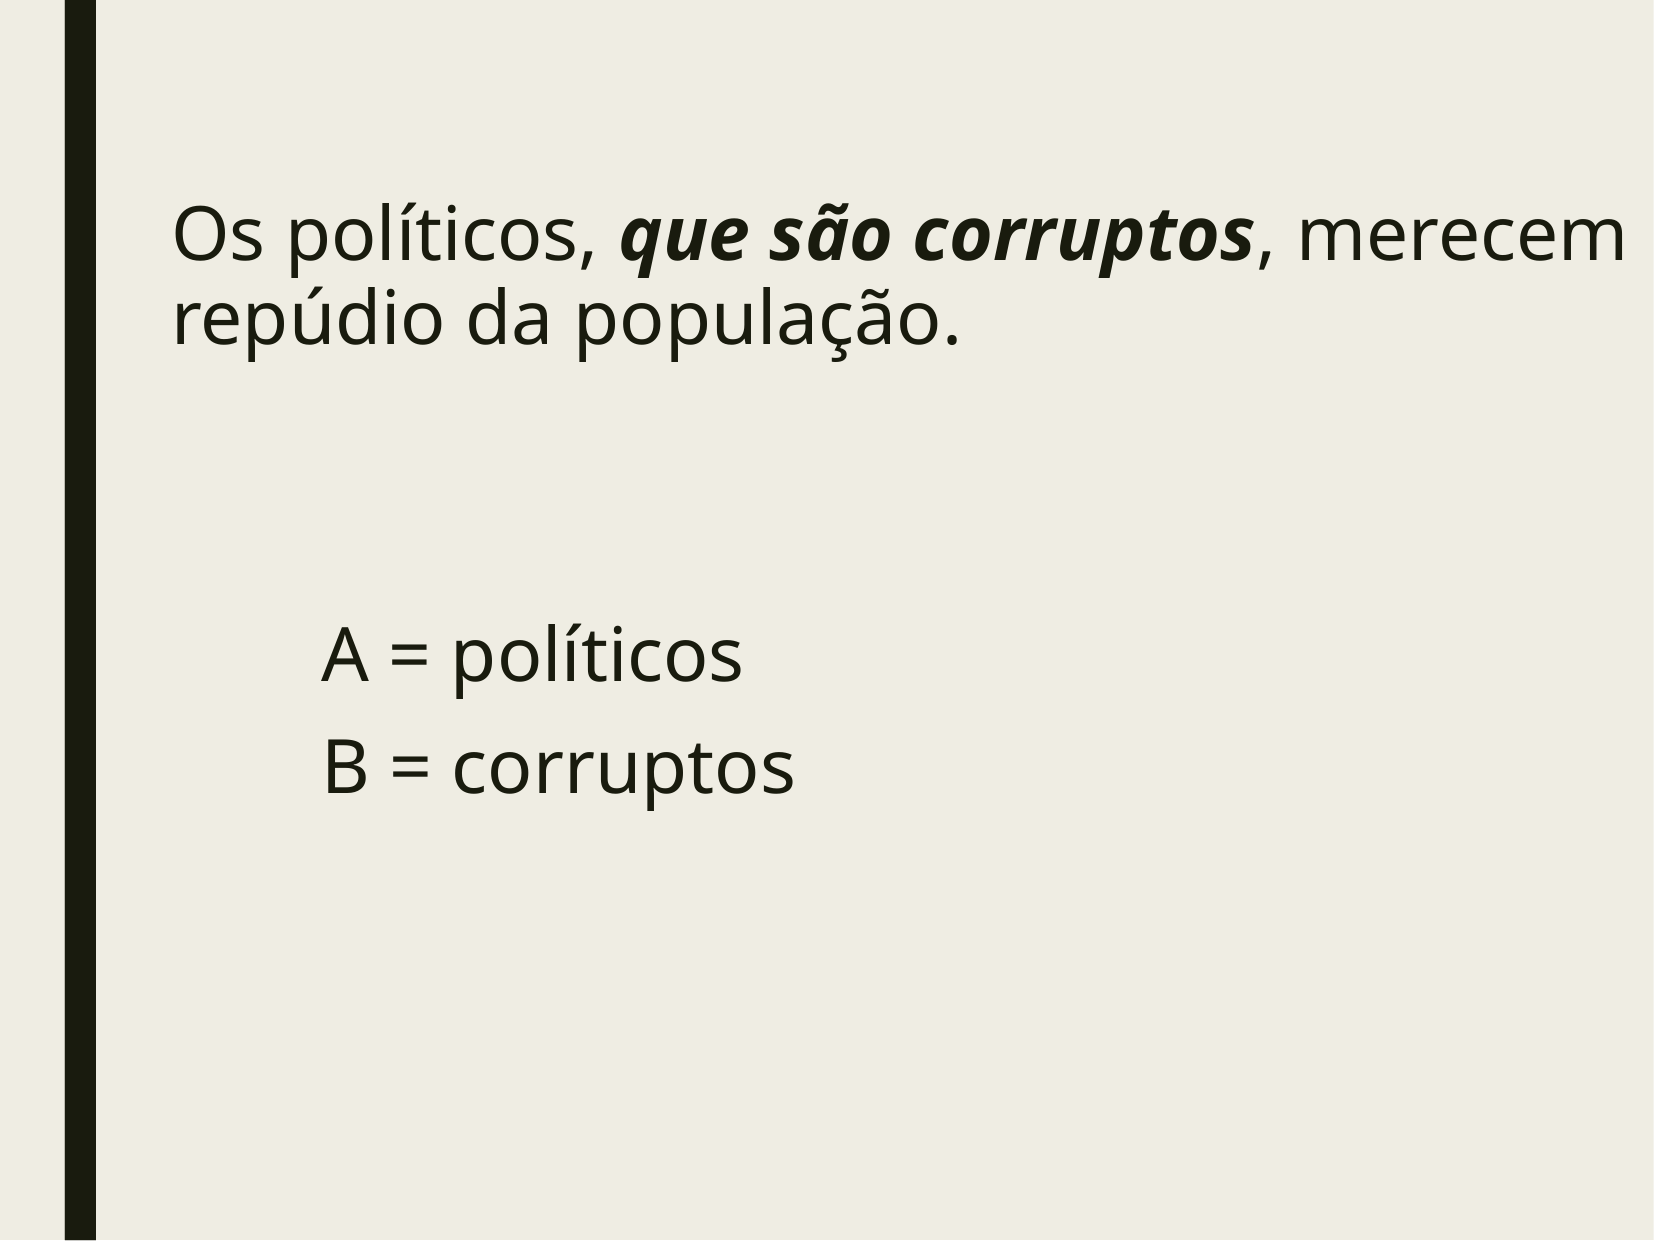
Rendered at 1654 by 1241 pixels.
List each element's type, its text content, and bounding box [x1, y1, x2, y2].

list Os políticos, que são corruptos, merecem repúdio da população. A = políticos B = corruptos [156, 57, 1654, 1171]
